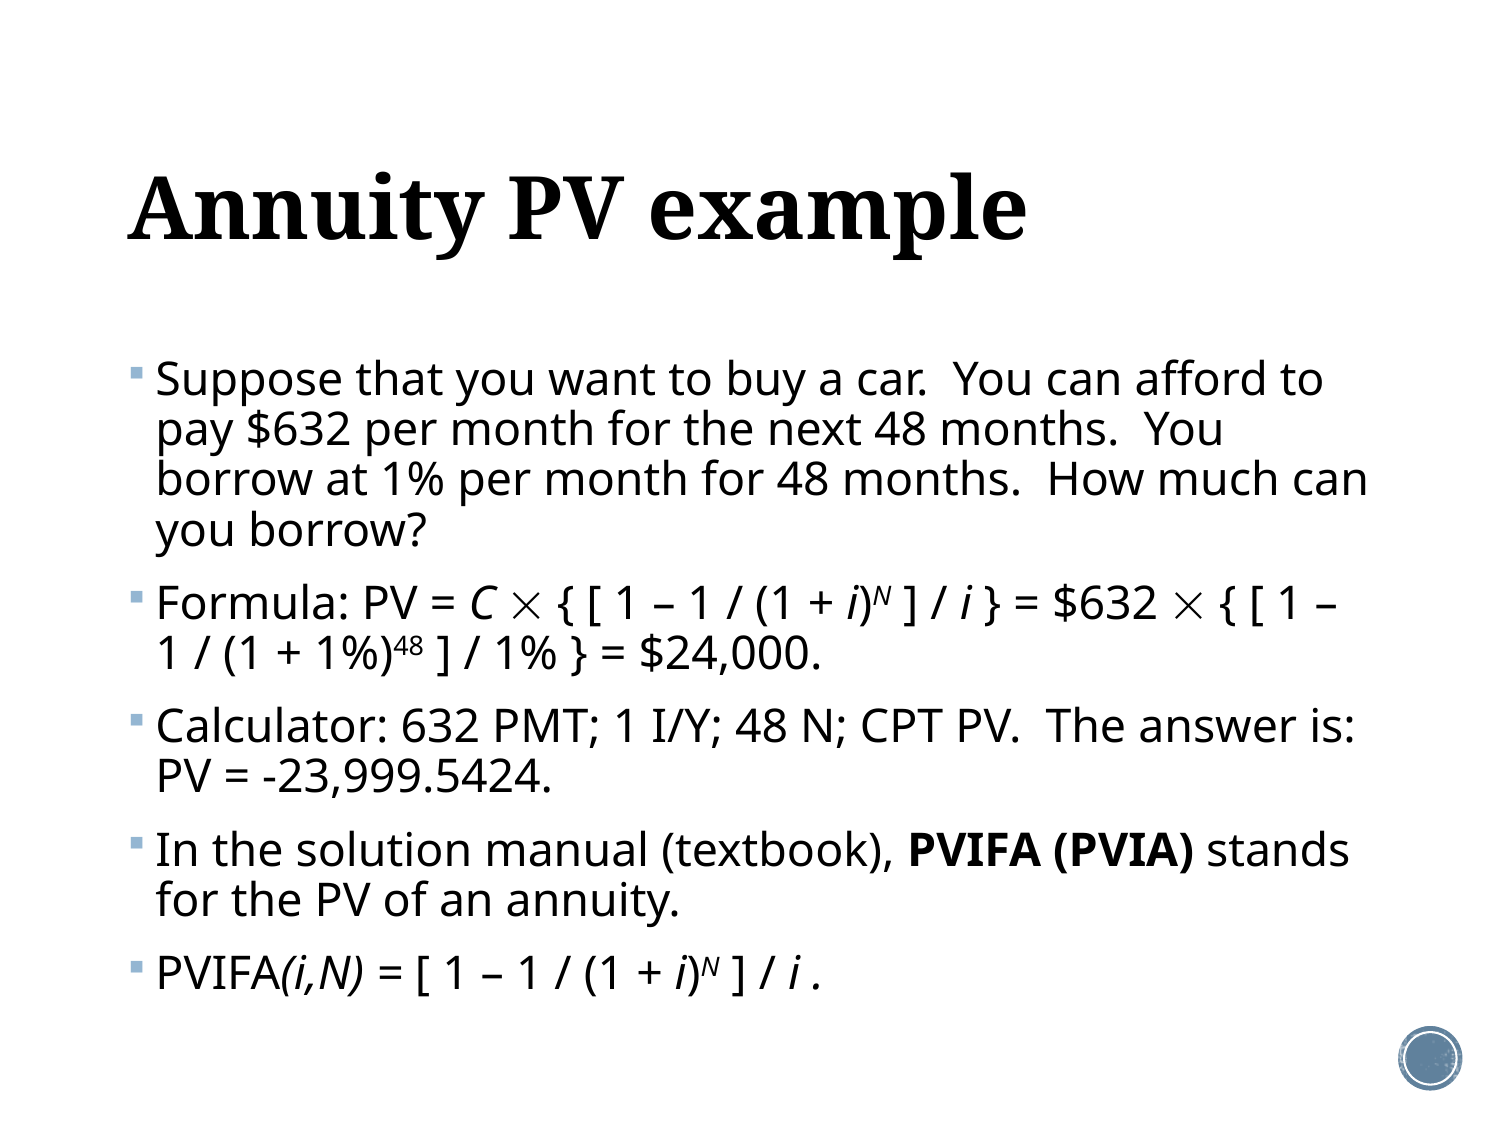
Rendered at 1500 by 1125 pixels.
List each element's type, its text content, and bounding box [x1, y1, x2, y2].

title Annuity PV example [112, 79, 1388, 344]
list Suppose that you want to buy a car. You can afford to pay $632 per month for the next 48 months. You borrow at 1% per month for 48 months. How much can you borrow? Formula: PV = C  { [ 1 – 1 / (1 + i)N ] / i } = $632  { [ 1 – 1 / (1 + 1%)48 ] / 1% } = $24,000. Calculator: 632 PMT; 1 I/Y; 48 N; CPT PV. The answer is: PV = -23,999.5424. In the solution manual (textbook), PVIFA (PVIA) stands for the PV of an annuity. PVIFA(i,N) = [ 1 – 1 / (1 + i)N ] / i . [112, 348, 1388, 1013]
